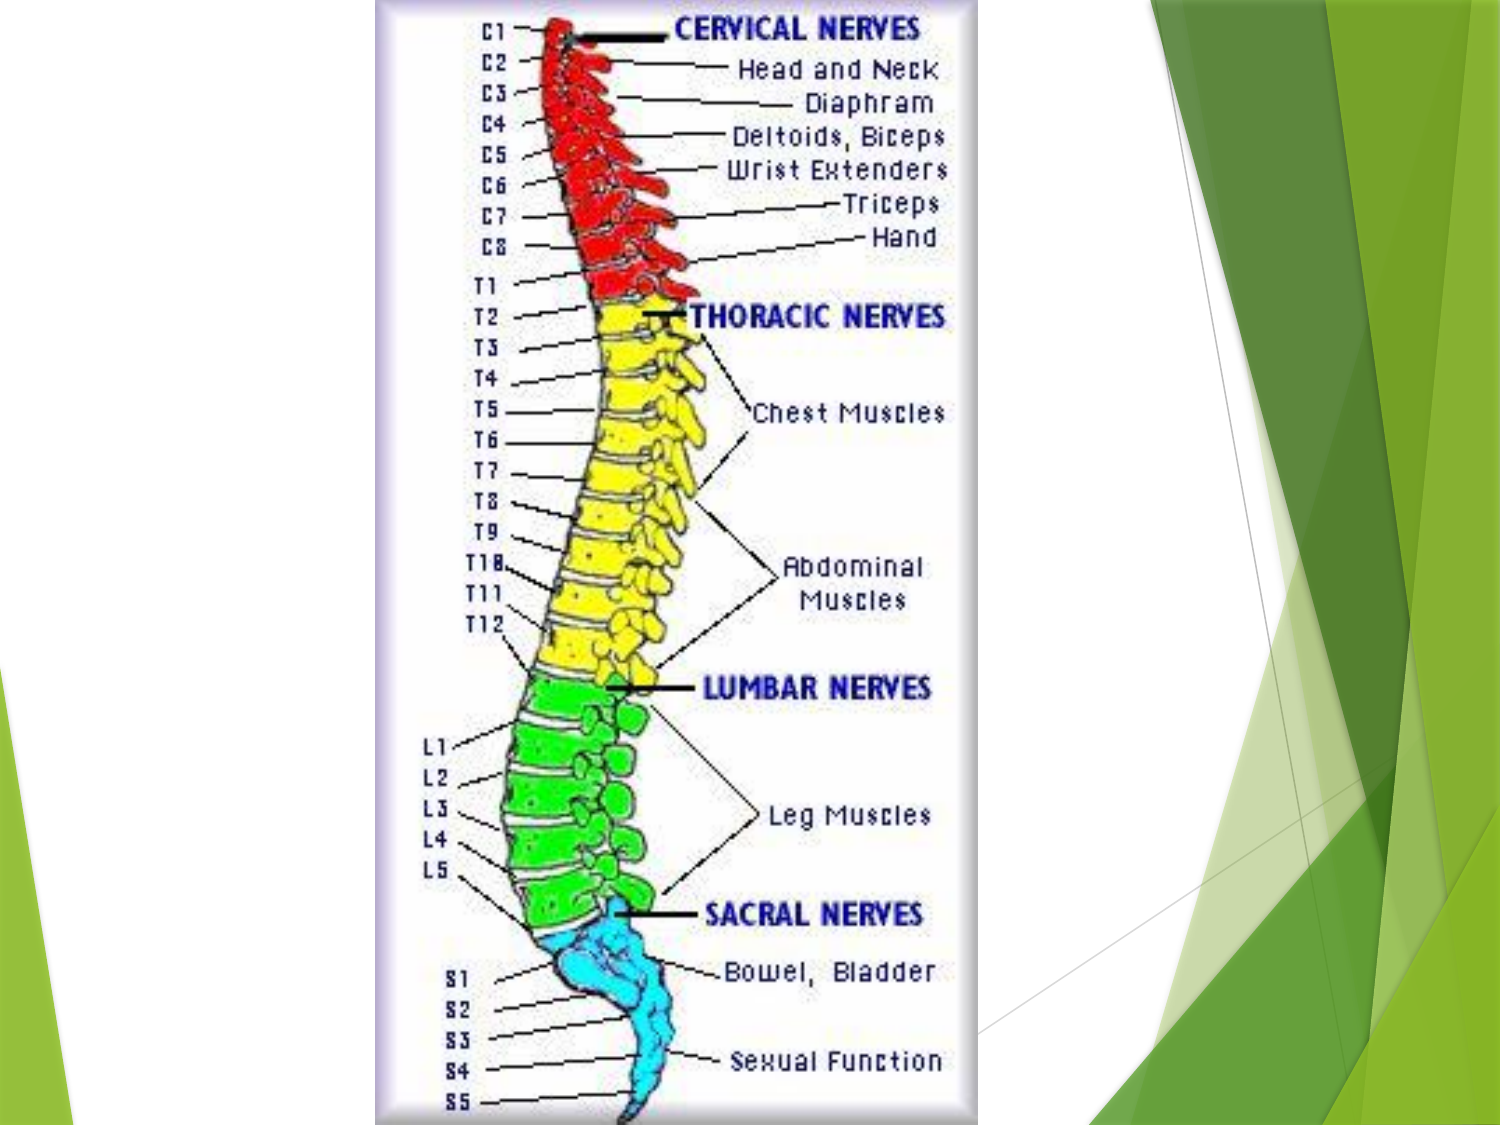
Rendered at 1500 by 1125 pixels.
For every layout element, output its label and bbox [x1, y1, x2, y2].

picture [374, 0, 979, 1125]
